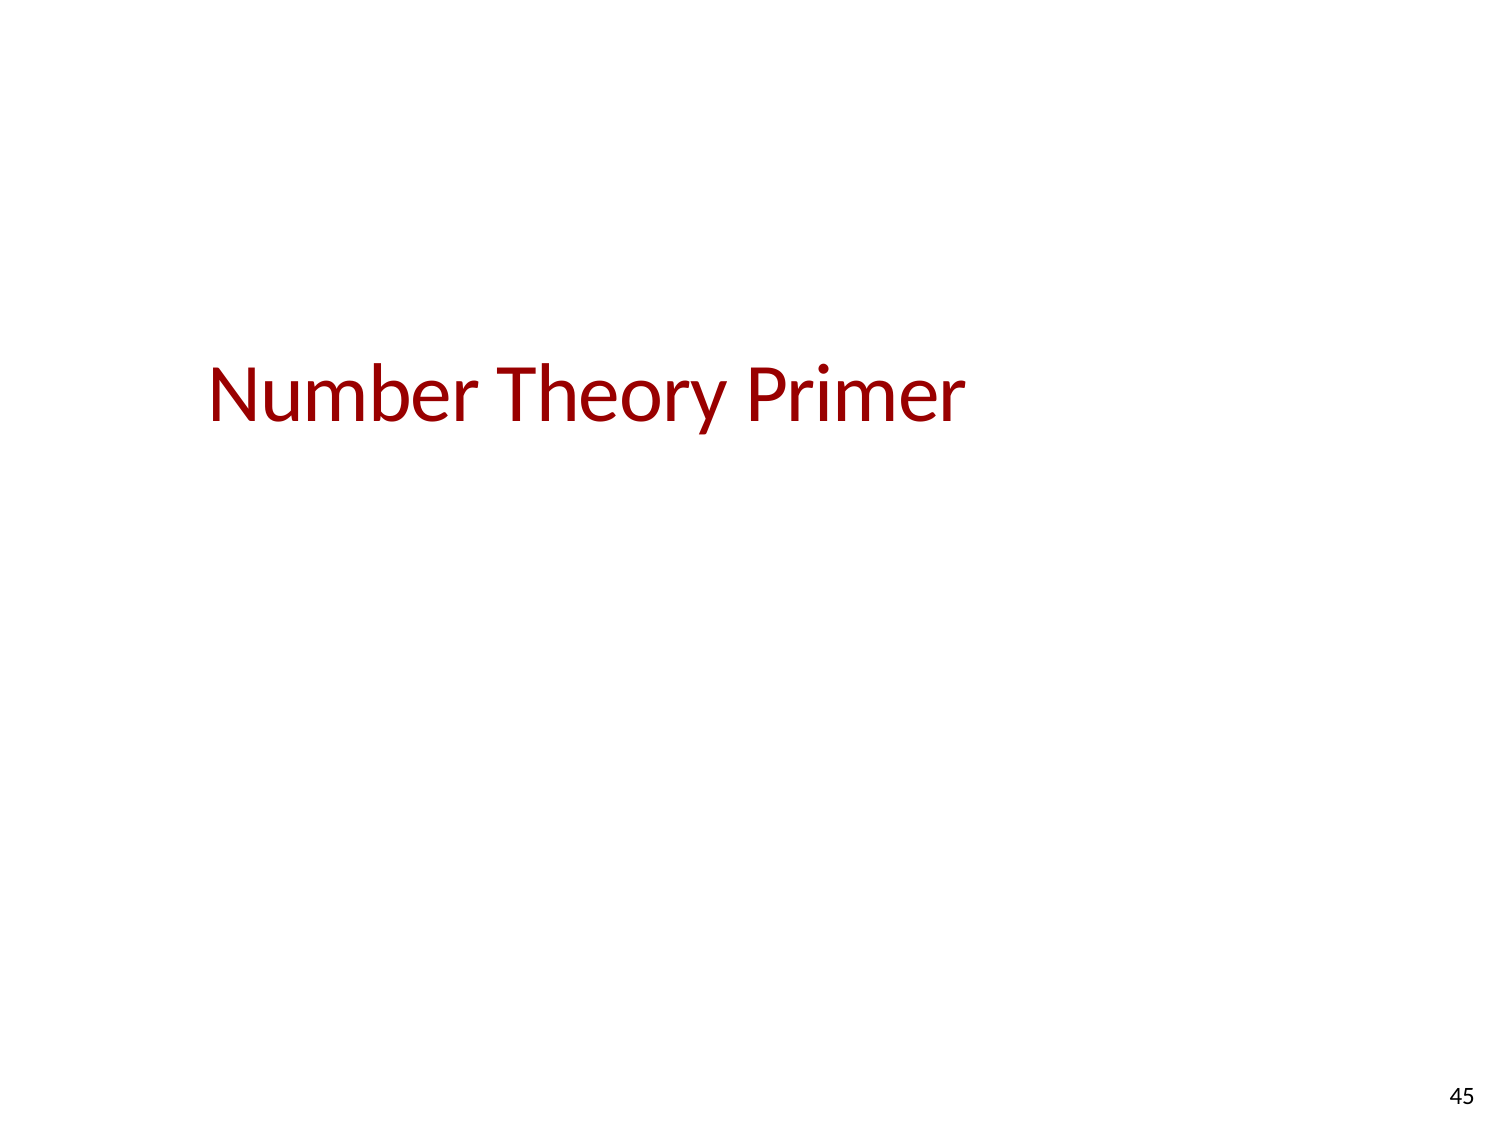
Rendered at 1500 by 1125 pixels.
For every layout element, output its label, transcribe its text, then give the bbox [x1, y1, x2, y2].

slide_number 45 [1125, 1065, 1475, 1125]
title Number Theory Primer [207, 330, 1348, 454]
